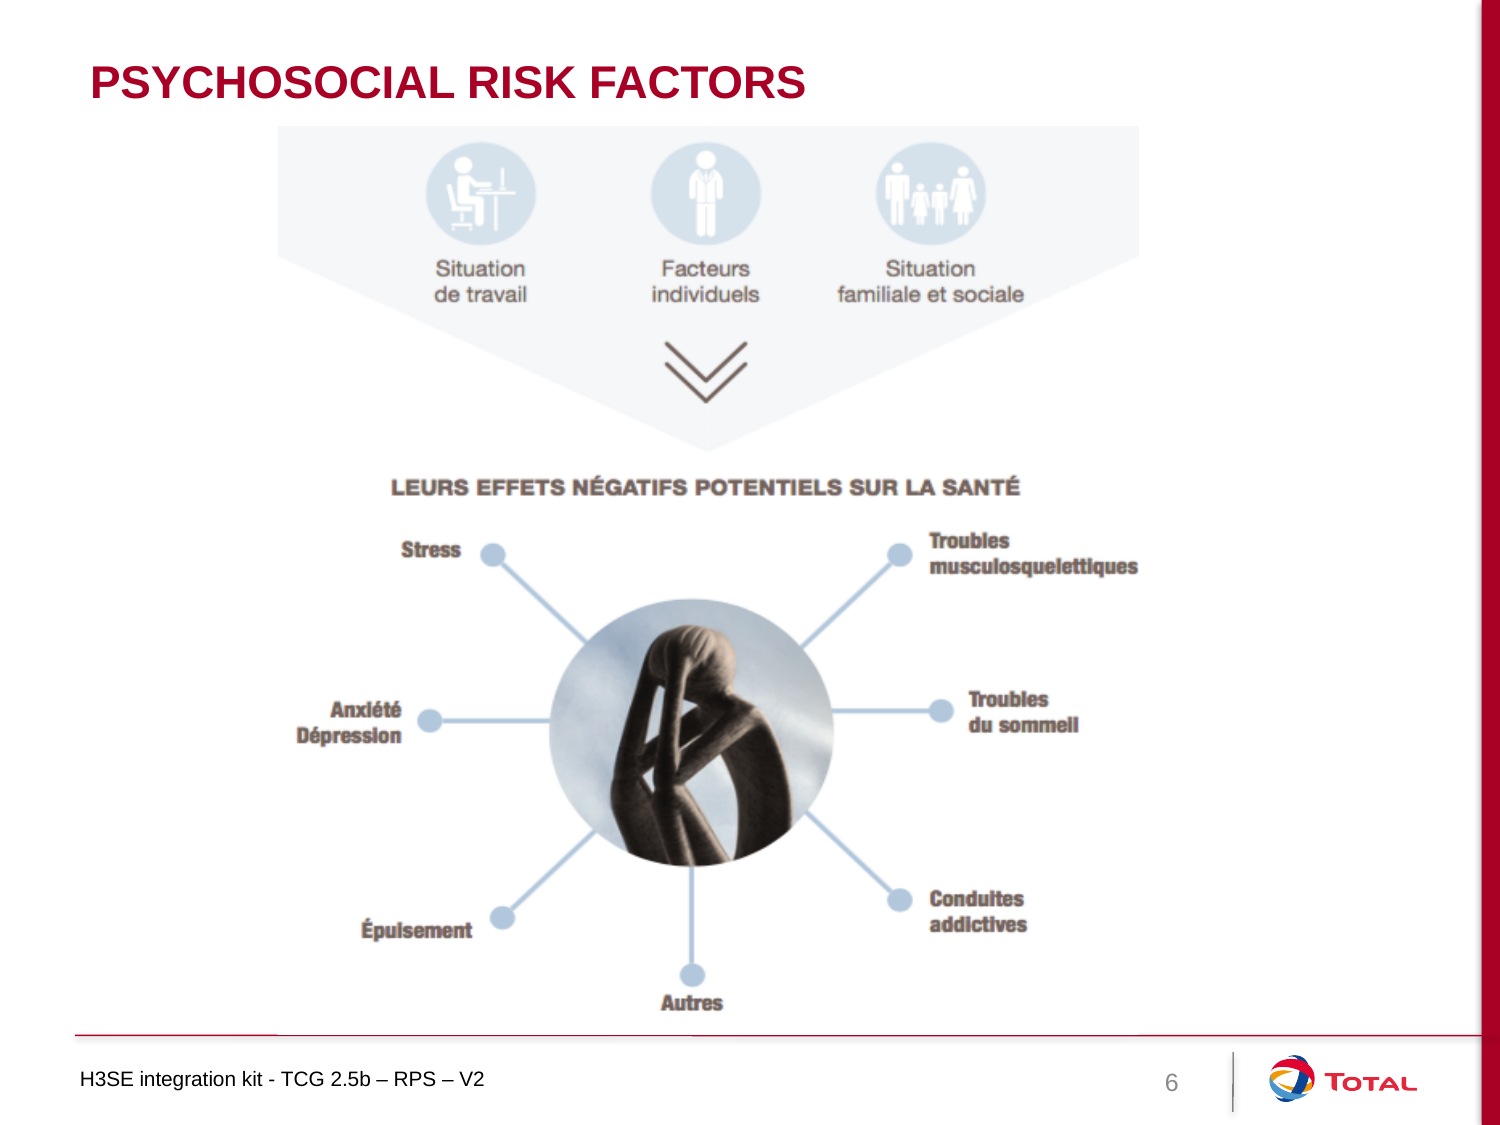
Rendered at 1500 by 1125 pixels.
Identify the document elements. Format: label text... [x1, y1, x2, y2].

picture [277, 125, 1140, 1036]
title Psychosocial risk factors [75, 45, 1424, 150]
footer H3SE integration kit - TCG 2.5b – RPS – V2 [64, 1058, 1154, 1119]
slide_number 6 [1074, 1051, 1194, 1112]
picture [1260, 1045, 1426, 1112]
